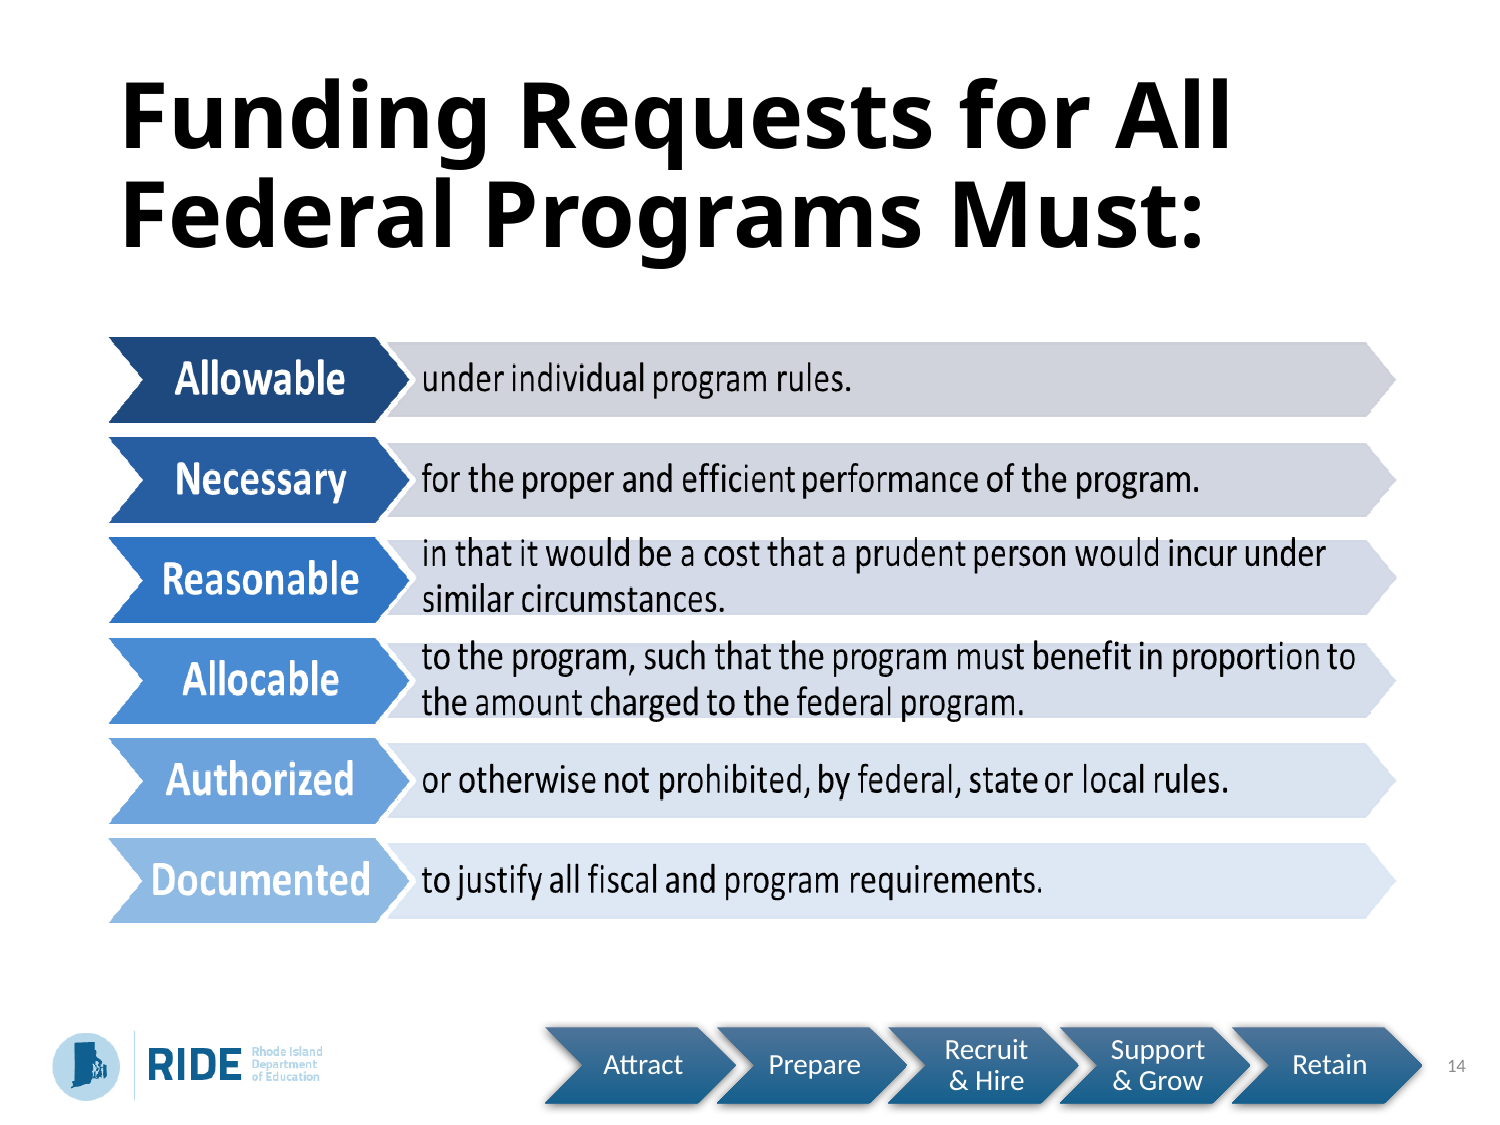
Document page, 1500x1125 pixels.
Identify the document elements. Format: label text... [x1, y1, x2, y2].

title Funding Requests for All Federal Programs Must: [103, 59, 1397, 277]
slide_number 14 [1143, 1035, 1482, 1096]
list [103, 277, 1397, 985]
picture [45, 1026, 361, 1105]
